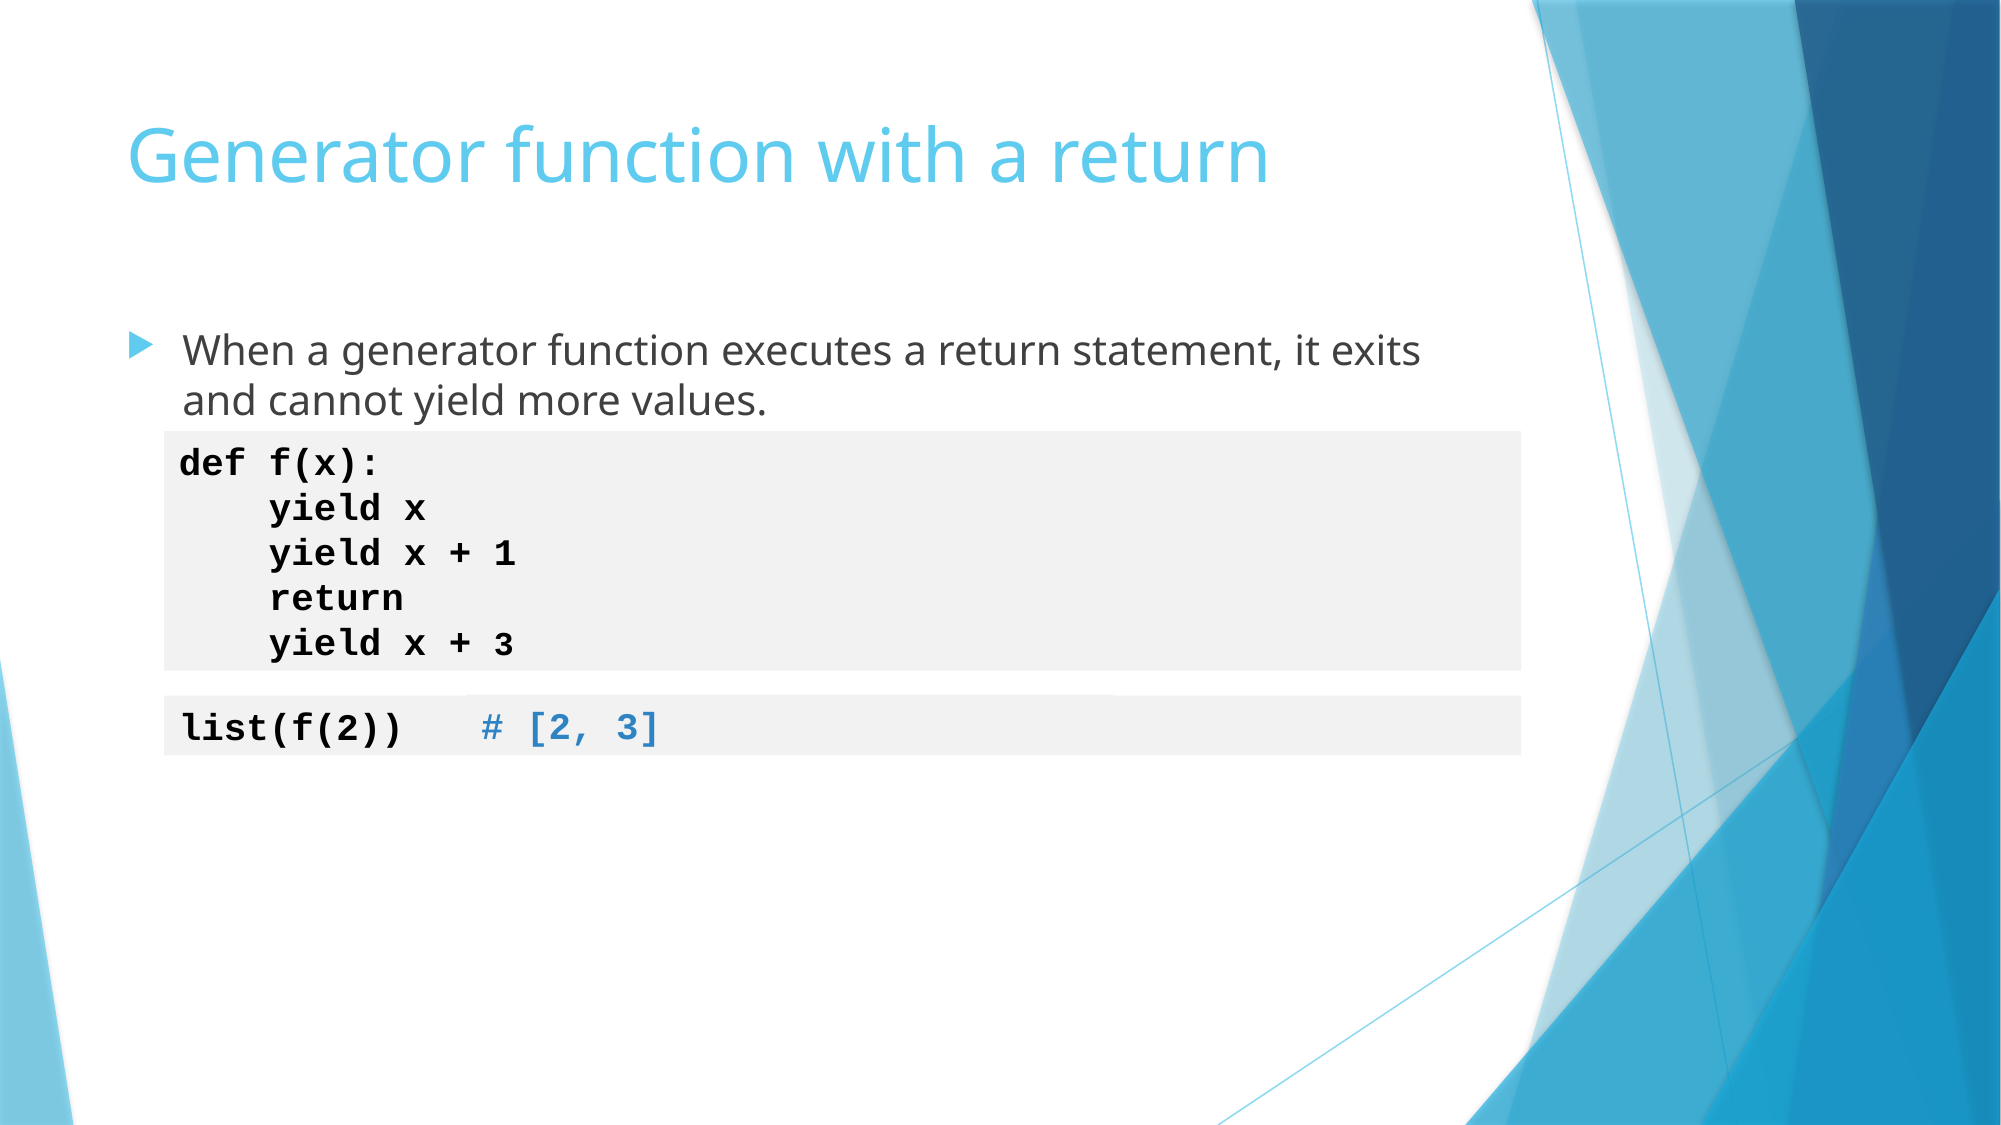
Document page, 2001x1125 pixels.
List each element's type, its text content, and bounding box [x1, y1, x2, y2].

text_box def f(x): yield x yield x + 1 return yield x + 3 [164, 431, 1522, 671]
title Generator function with a return [111, 99, 1522, 316]
text_box list(f(2)) [164, 695, 1522, 756]
list When a generator function executes a return statement, it exits and cannot yield more values. [111, 316, 1522, 991]
text_box # [2, 3] [466, 694, 1114, 755]
